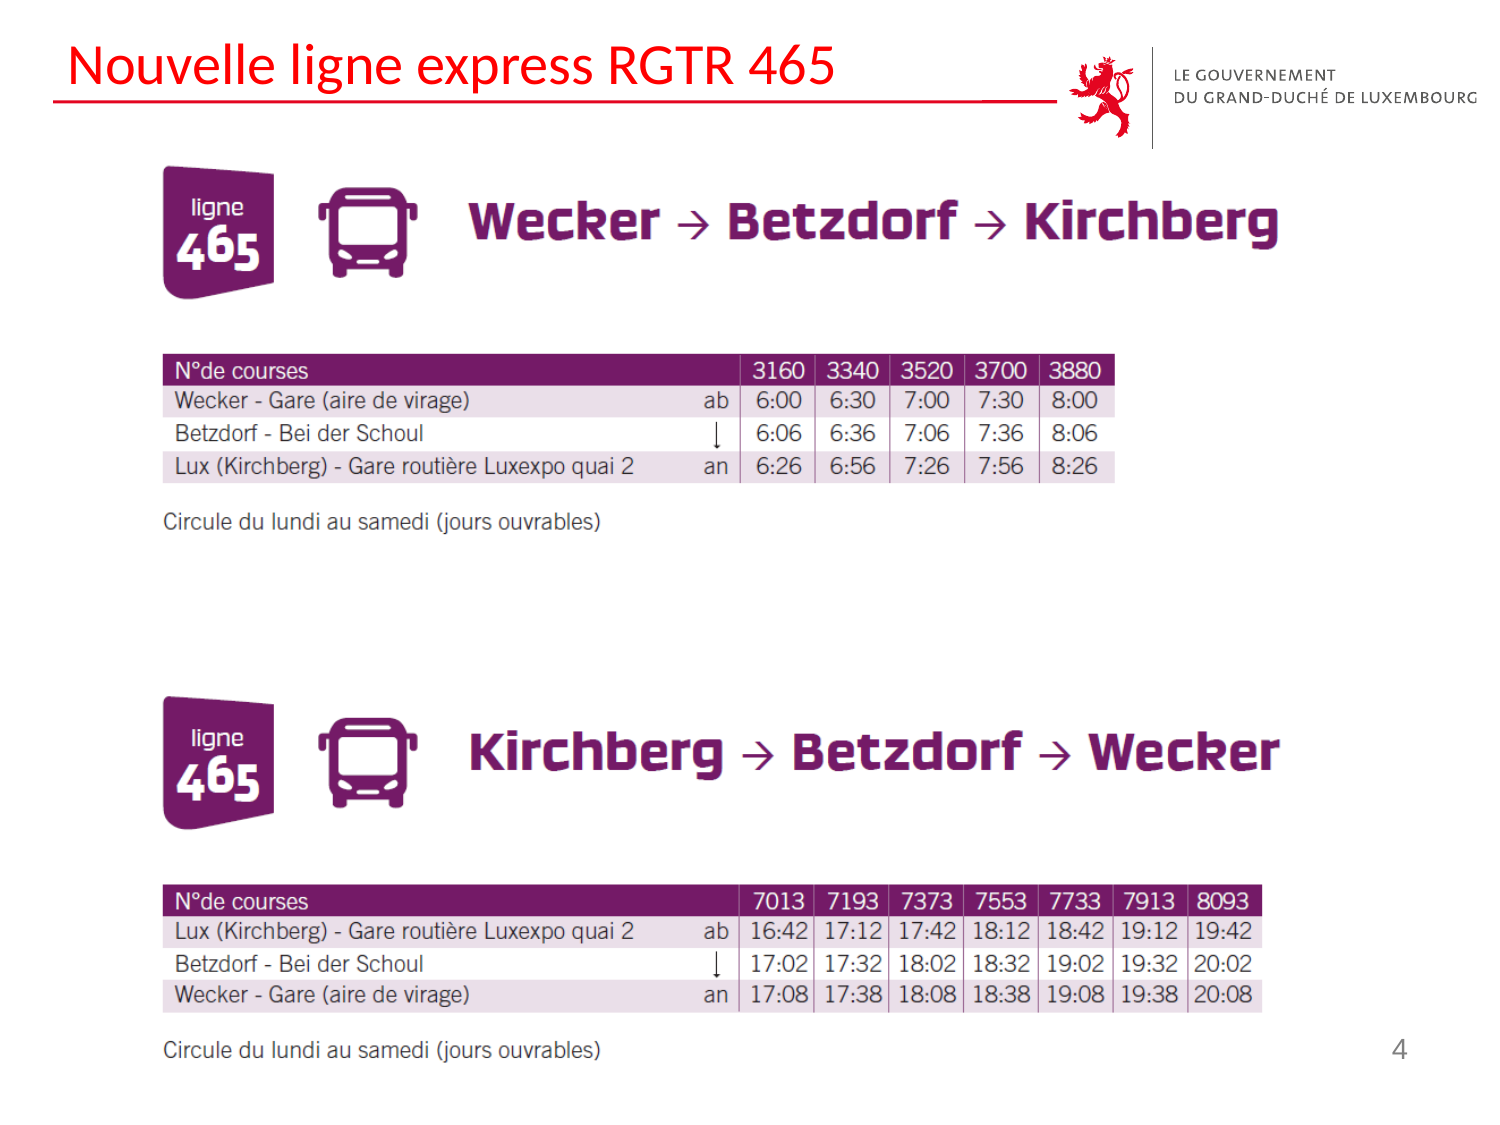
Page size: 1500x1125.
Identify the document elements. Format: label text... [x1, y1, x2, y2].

slide_number 4 [1316, 1023, 1424, 1107]
picture [147, 160, 1286, 1083]
text_box Nouvelle ligne express RGTR 465 [53, 19, 1069, 102]
